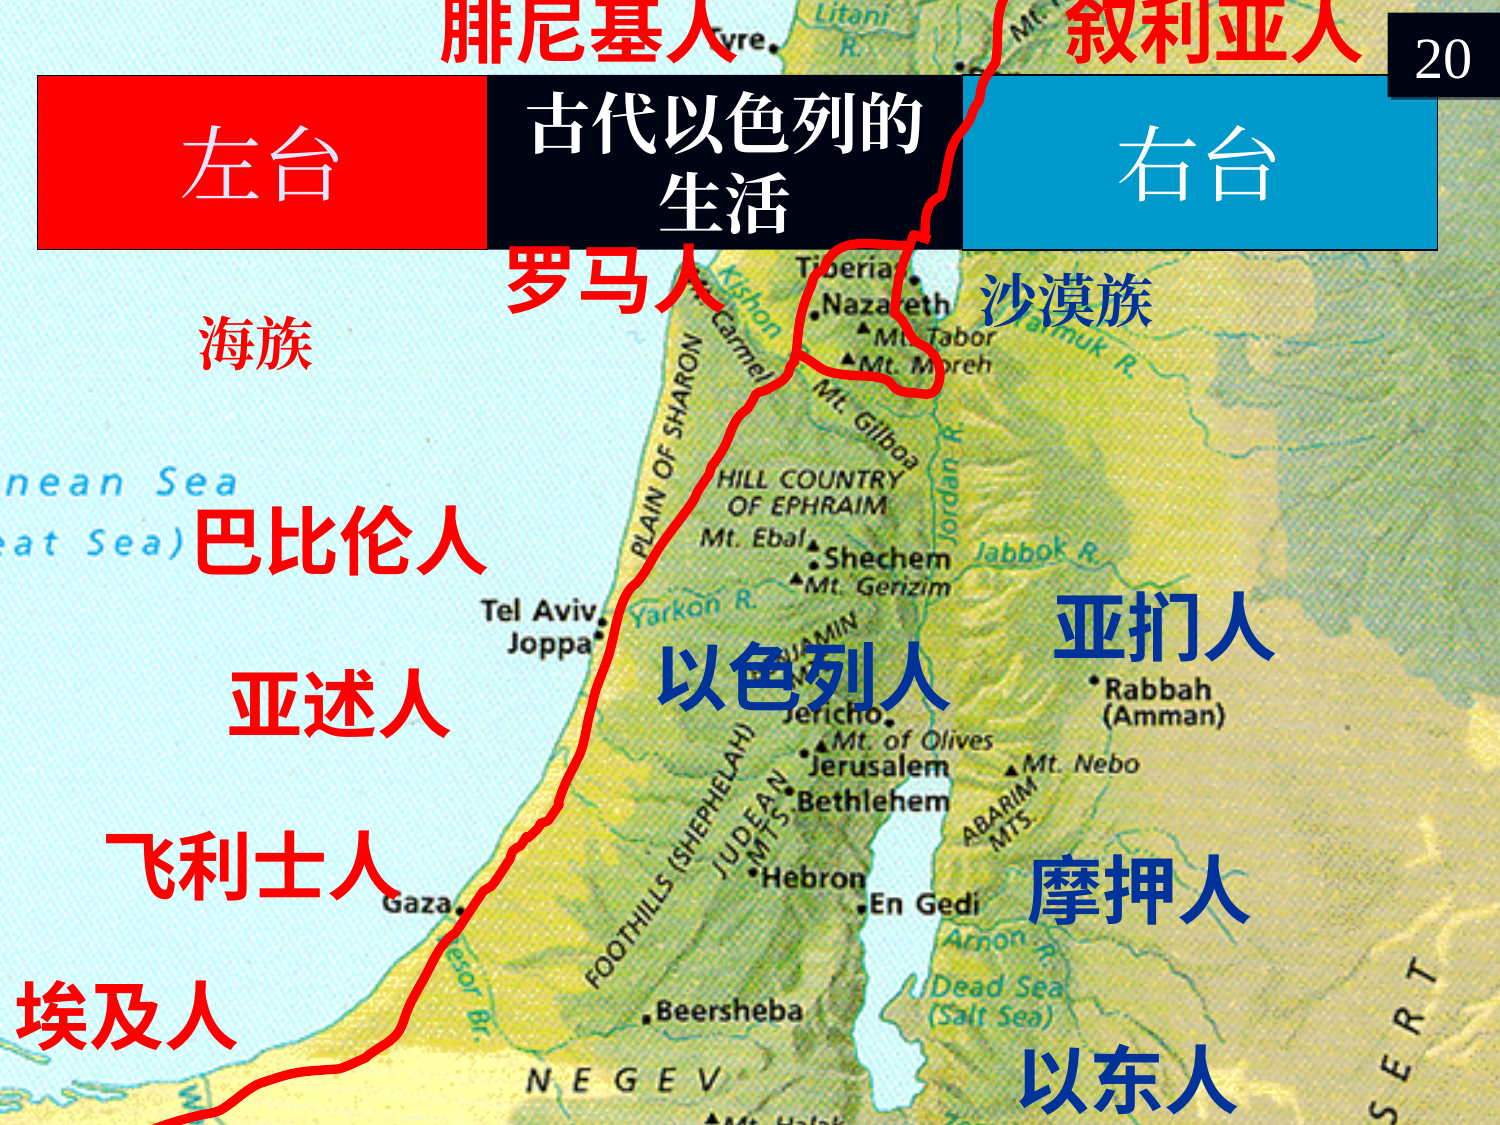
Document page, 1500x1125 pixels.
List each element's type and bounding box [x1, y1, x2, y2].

list [0, 0, 1500, 1125]
